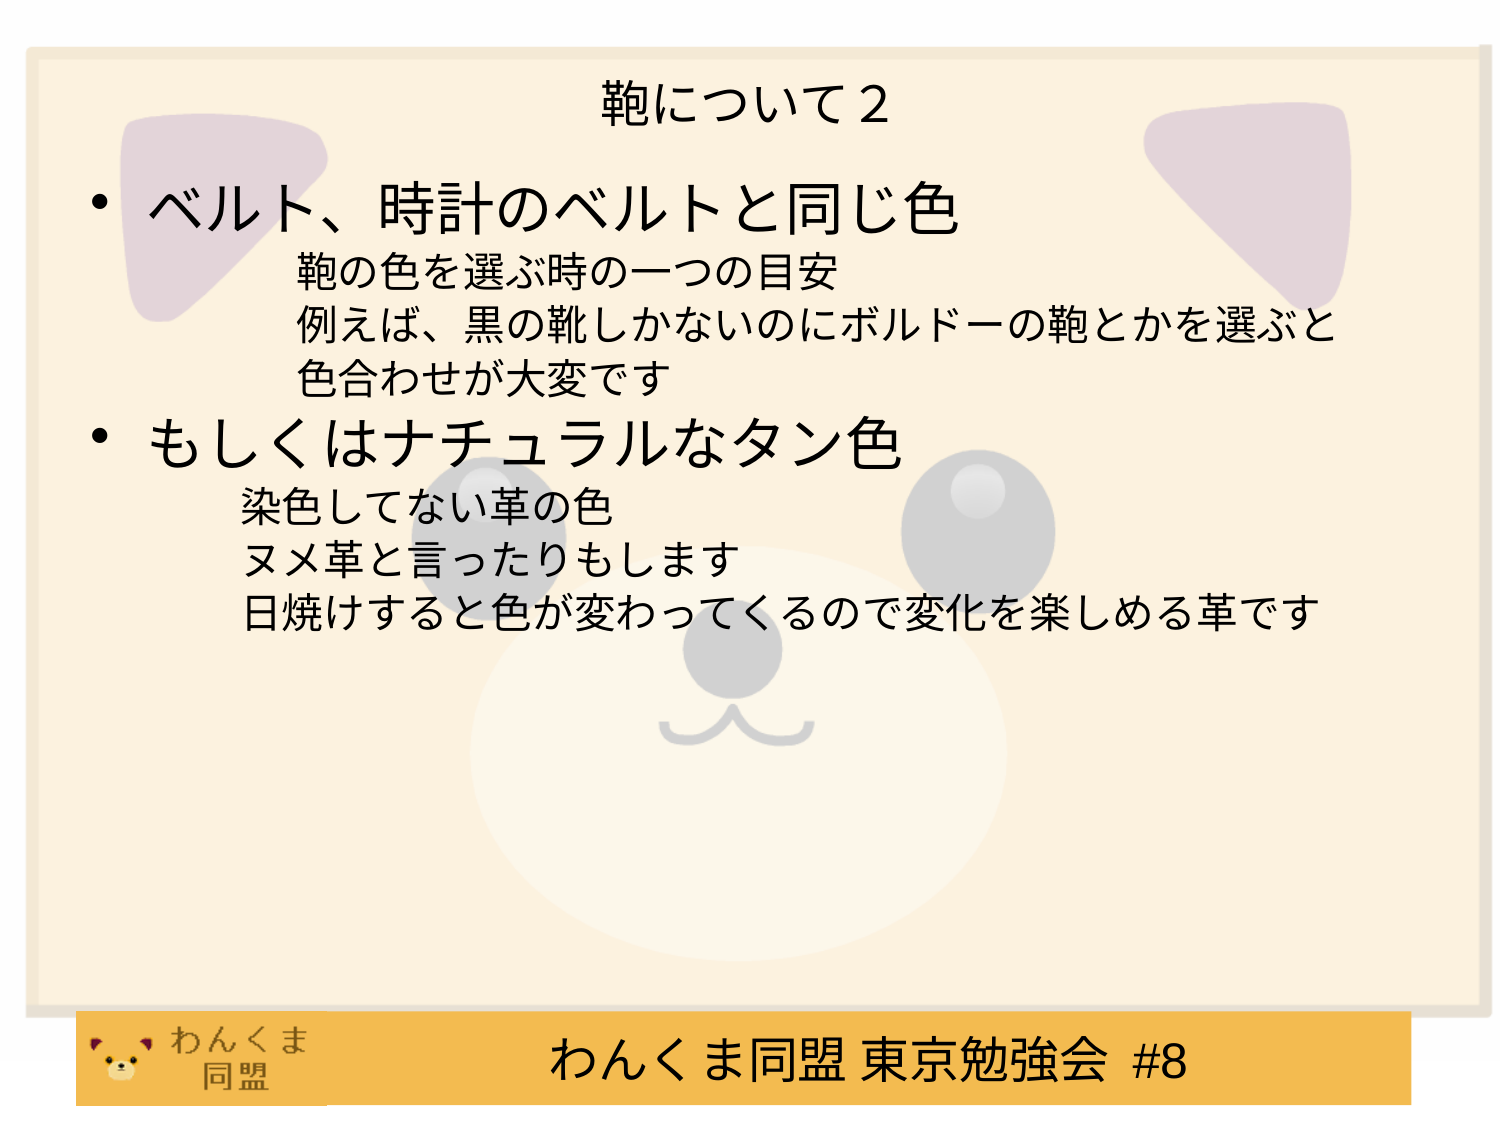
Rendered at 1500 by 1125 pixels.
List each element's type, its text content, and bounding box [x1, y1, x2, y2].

list ベルト、時計のベルトと同じ色 鞄の色を選ぶ時の一つの目安 例えば、黒の靴しかないのにボルドーの鞄とかを選ぶと 色合わせが大変です もしくはナチュラルなタン色 染色してない革の色 ヌメ革と言ったりもします 日焼けすると色が変わってくるので変化を楽しめる革です [74, 172, 1426, 1006]
title 鞄について２ [74, 44, 1426, 162]
picture [0, 0, 1500, 1106]
